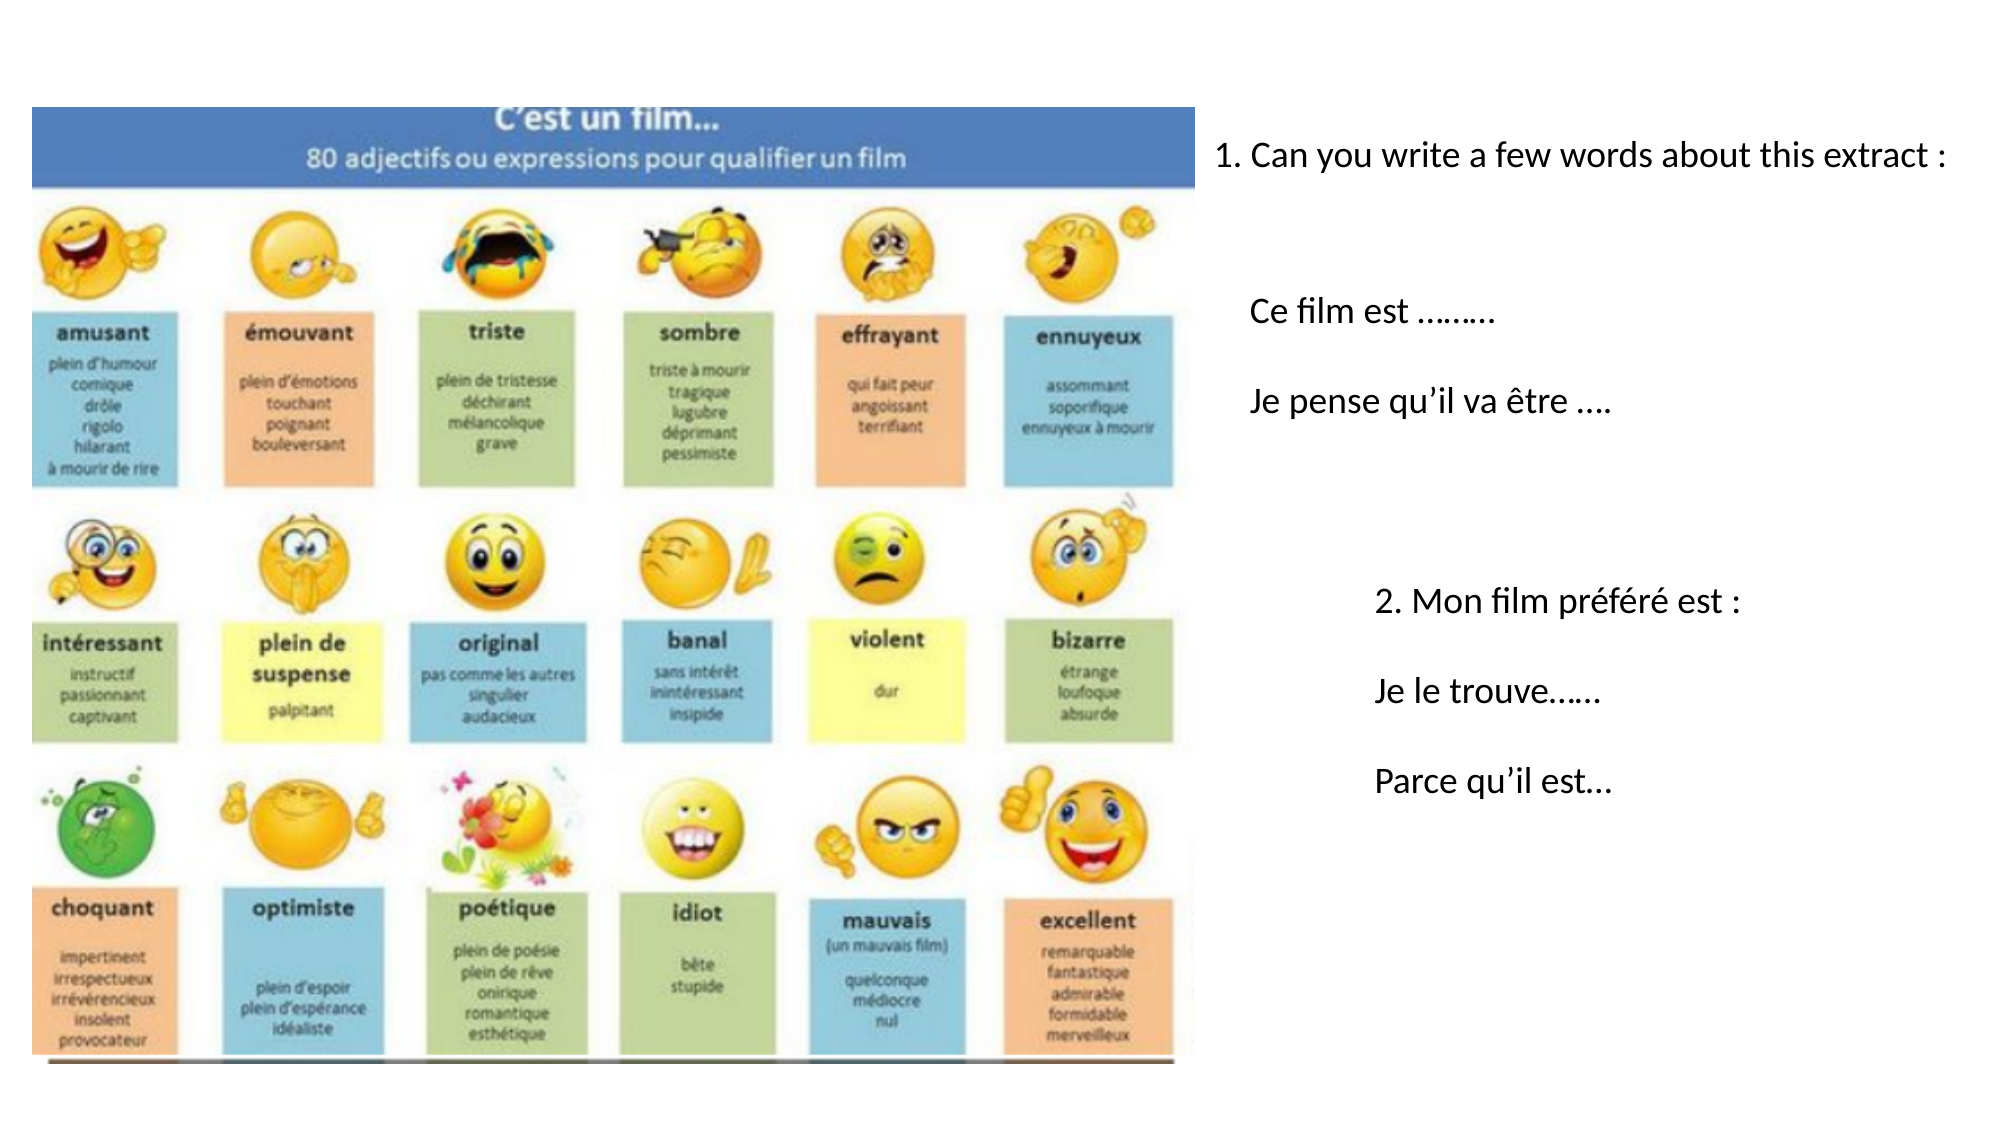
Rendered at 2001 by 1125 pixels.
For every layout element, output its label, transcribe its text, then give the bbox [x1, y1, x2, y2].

text_box Ce film est ……… Je pense qu’il va être …. [1235, 278, 1628, 428]
text_box 1. Can you write a few words about this extract : [1199, 122, 1972, 183]
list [32, 107, 1195, 1065]
text_box 2. Mon film préféré est : Je le trouve…… Parce qu’il est… [1359, 568, 1757, 944]
